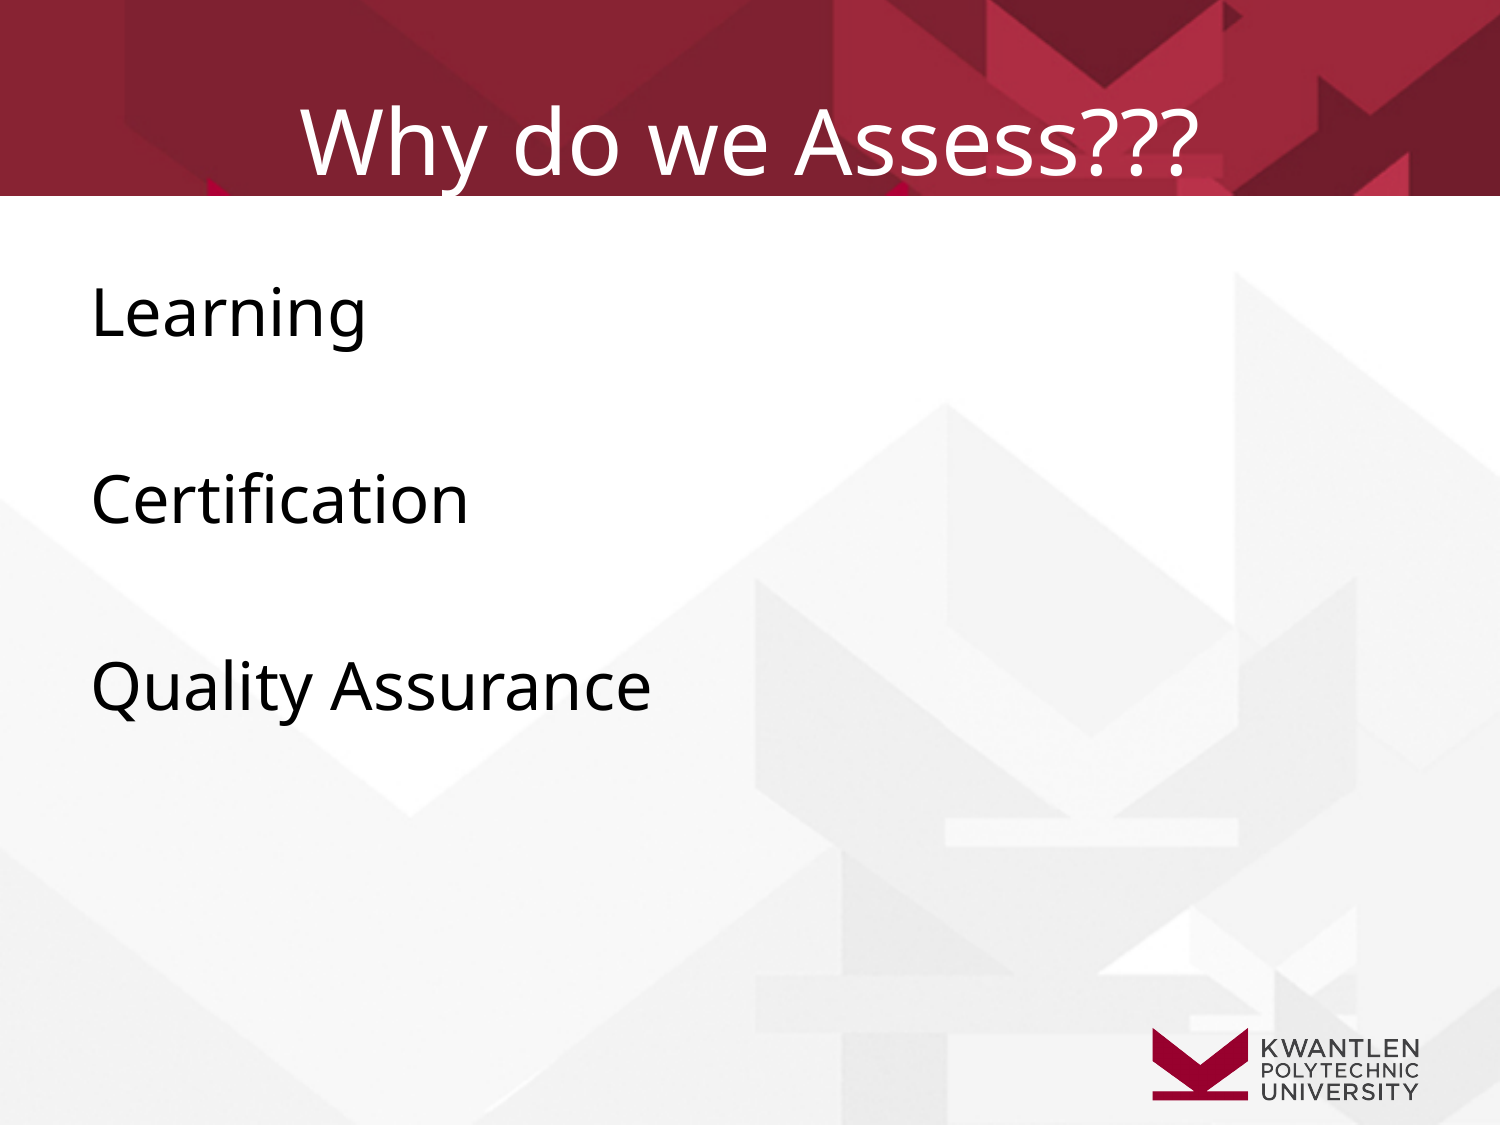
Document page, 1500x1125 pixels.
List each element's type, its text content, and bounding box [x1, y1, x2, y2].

list Learning Certification Quality Assurance [75, 262, 1425, 1005]
title Why do we Assess??? [75, 45, 1425, 233]
picture [0, 0, 1500, 1125]
